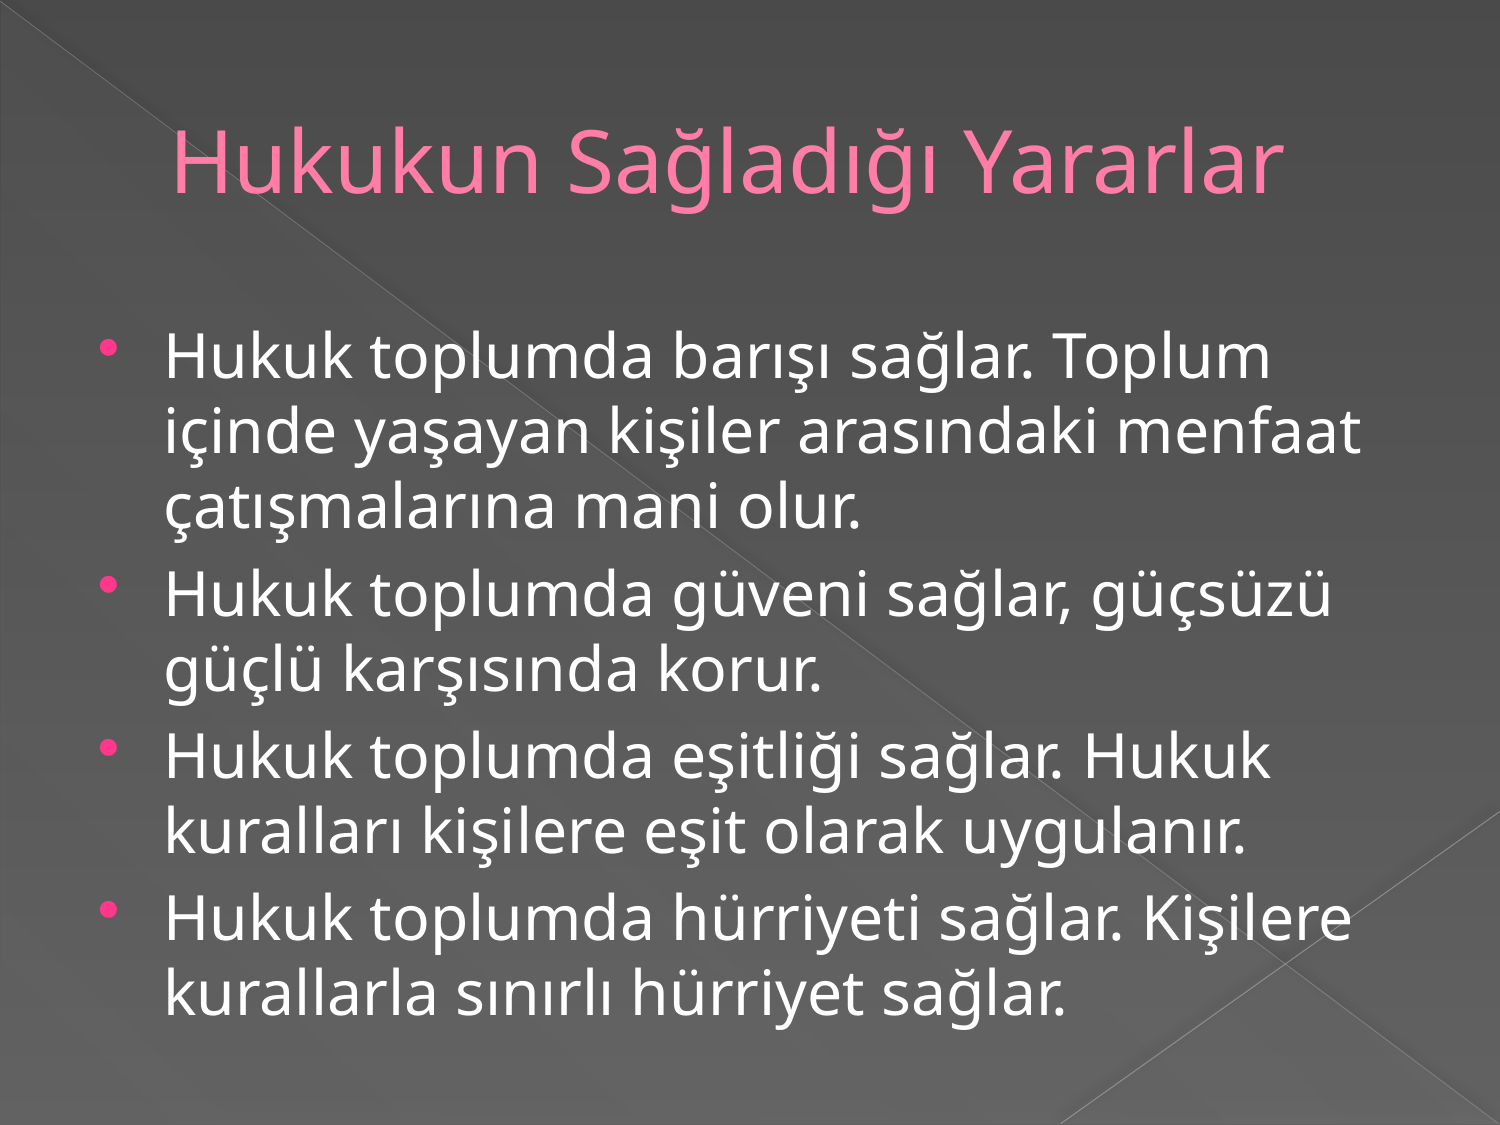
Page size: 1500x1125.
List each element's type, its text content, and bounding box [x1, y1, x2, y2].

title Hukukun Sağladığı Yararlar [75, 43, 1425, 274]
list Hukuk toplumda barışı sağlar. Toplum içinde yaşayan kişiler arasındaki menfaat çatışmalarına mani olur. Hukuk toplumda güveni sağlar, güçsüzü güçlü karşısında korur. Hukuk toplumda eşitliği sağlar. Hukuk kuralları kişilere eşit olarak uygulanır. Hukuk toplumda hürriyeti sağlar. Kişilere kurallarla sınırlı hürriyet sağlar. [75, 308, 1425, 1059]
